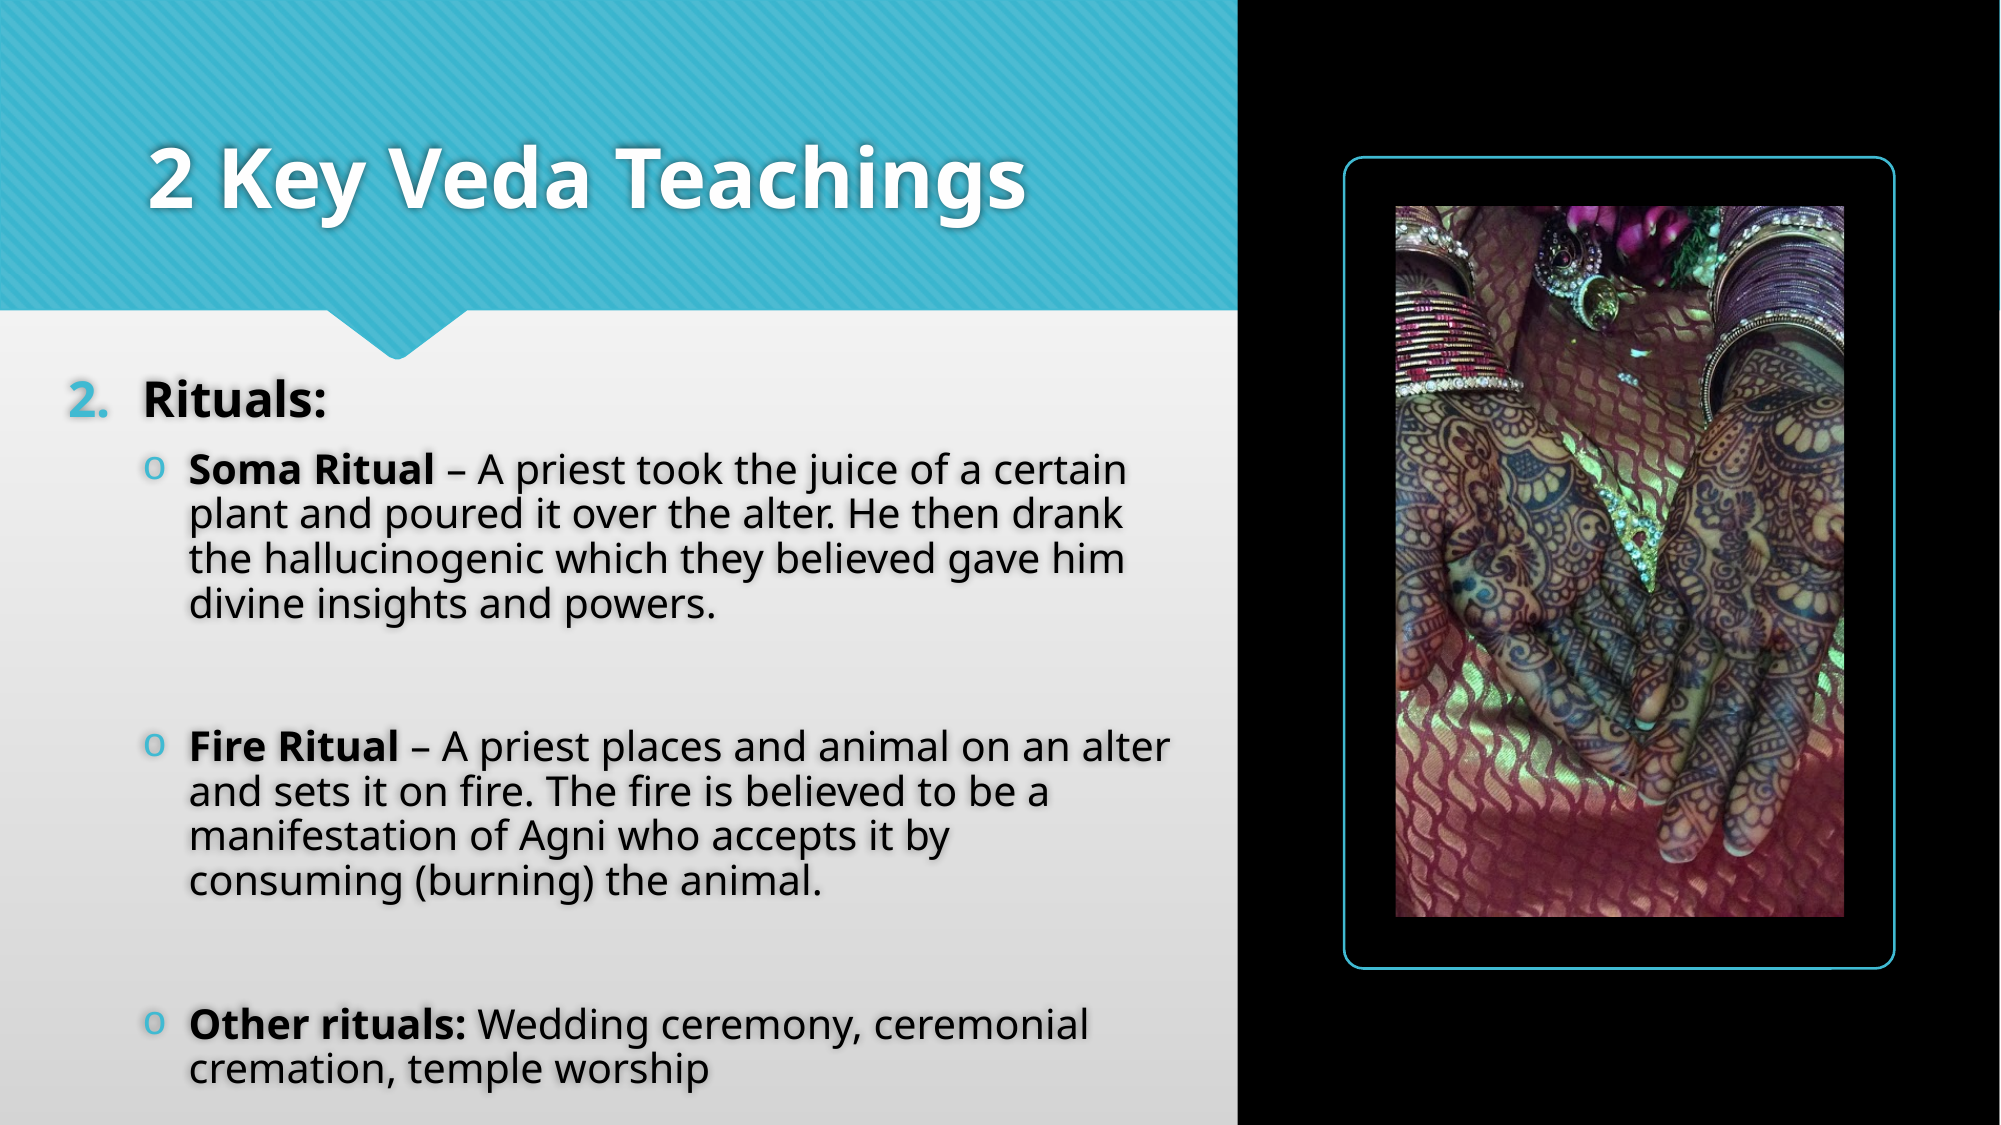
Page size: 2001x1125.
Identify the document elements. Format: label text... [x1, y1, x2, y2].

picture [1395, 206, 1845, 917]
text_box [1236, 0, 2000, 1125]
text_box [1342, 155, 1896, 970]
list Rituals: Soma Ritual – A priest took the juice of a certain plant and poured it over the alter. He then drank the hallucinogenic which they believed gave him divine insights and powers. Fire Ritual – A priest places and animal on an alter and sets it on fire. The fire is believed to be a manifestation of Agni who accepts it by consuming (burning) the animal. Other rituals: Wedding ceremony, ceremonial cremation, temple worship [53, 364, 1188, 1104]
title 2 Key Veda Teachings [132, 73, 1107, 233]
